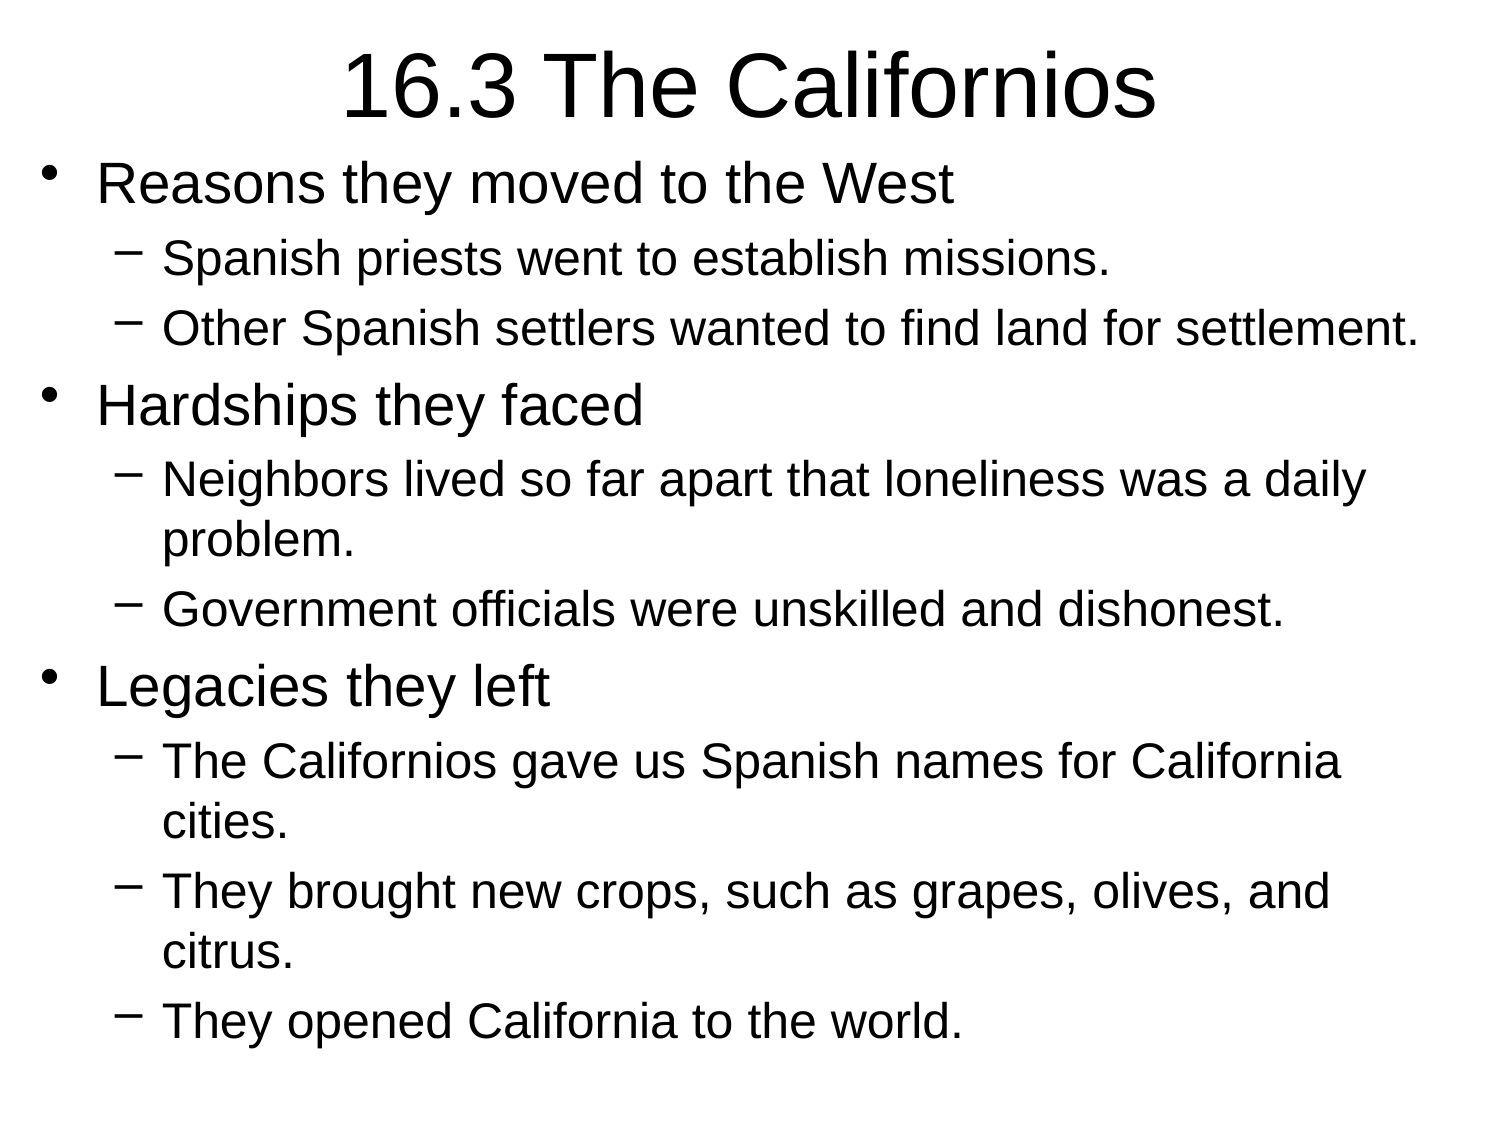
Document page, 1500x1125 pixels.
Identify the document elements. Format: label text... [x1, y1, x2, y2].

title 16.3 The Californios [12, 12, 1488, 150]
list Reasons they moved to the West Spanish priests went to establish missions. Other Spanish settlers wanted to find land for settlement. Hardships they faced Neighbors lived so far apart that loneliness was a daily problem. Government officials were unskilled and dishonest. Legacies they left The Californios gave us Spanish names for California cities. They brought new crops, such as grapes, olives, and citrus. They opened California to the world. [24, 137, 1475, 1125]
